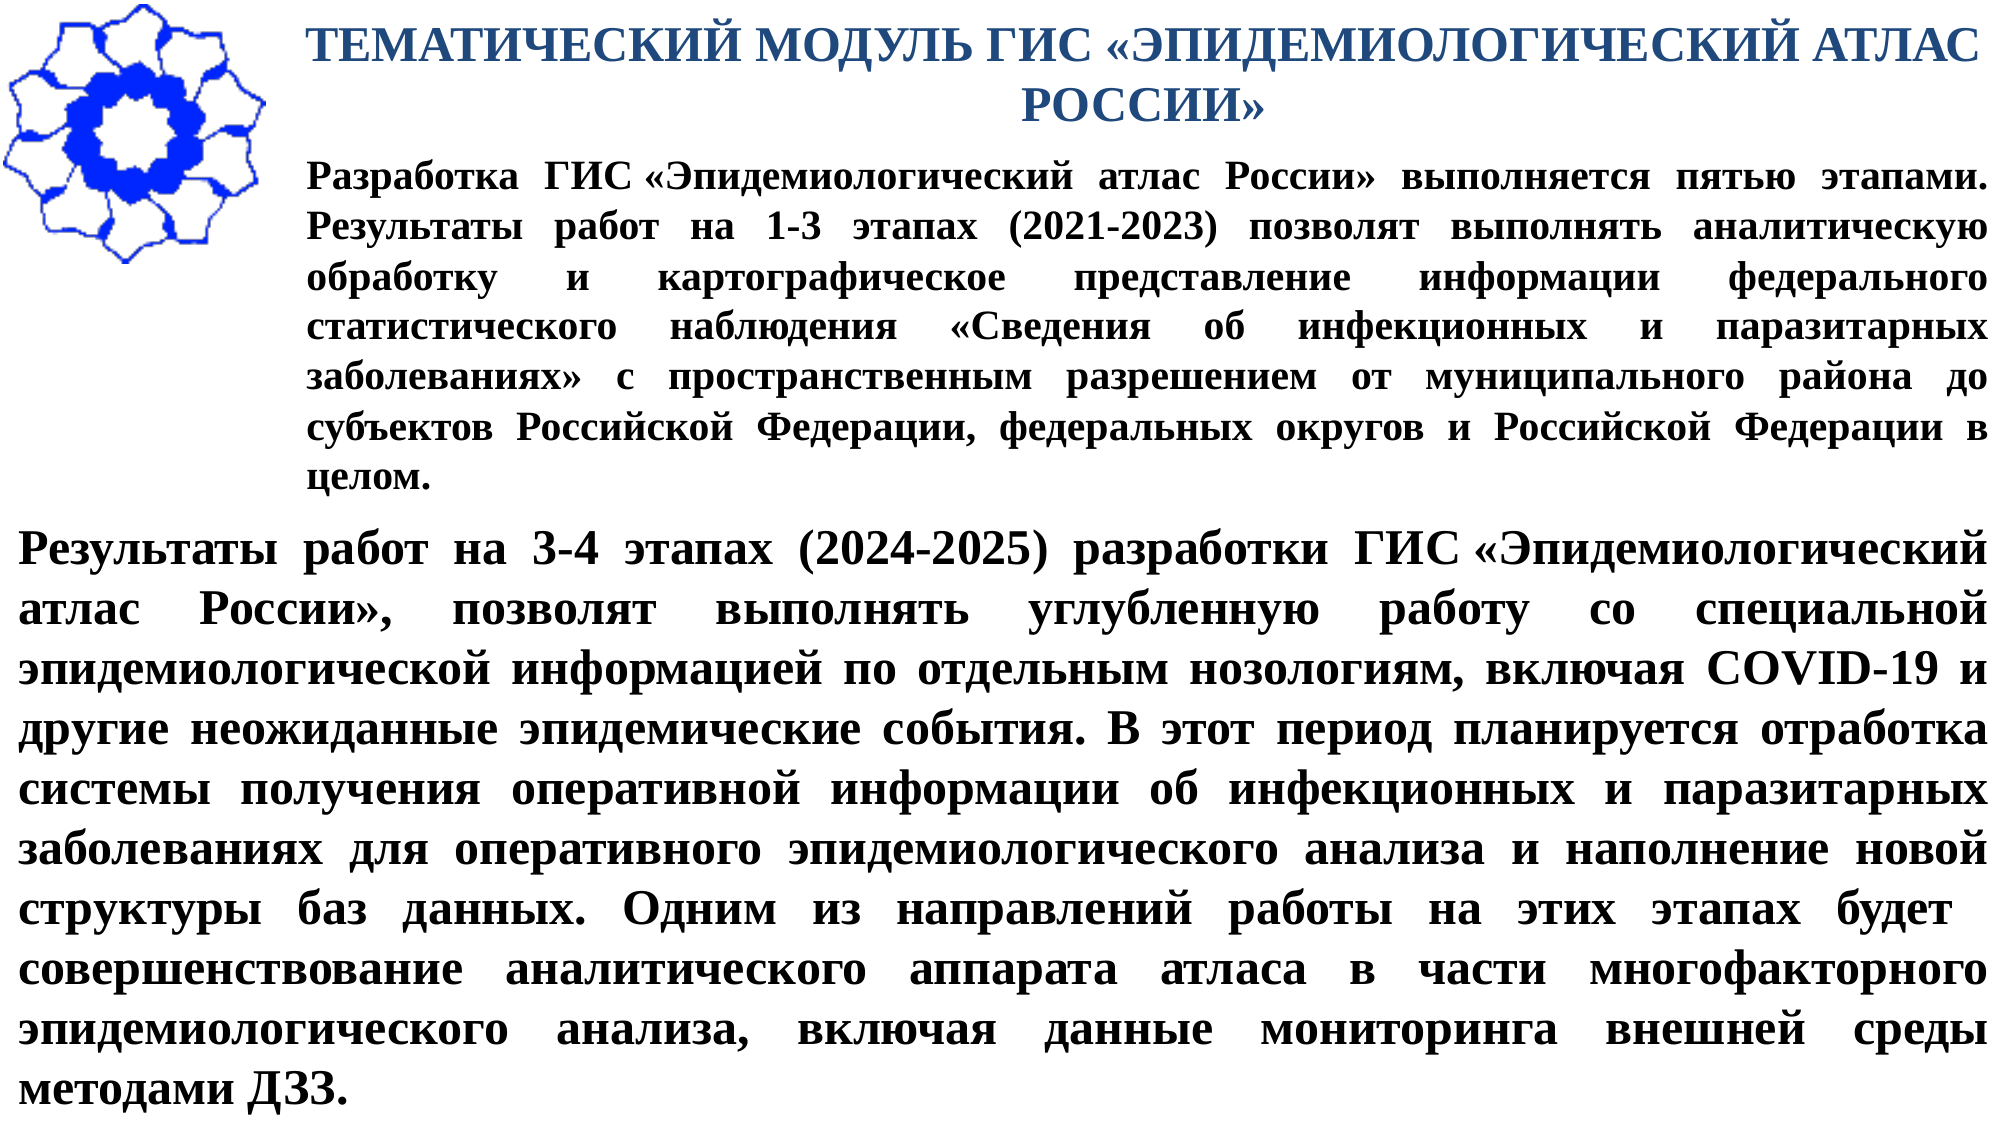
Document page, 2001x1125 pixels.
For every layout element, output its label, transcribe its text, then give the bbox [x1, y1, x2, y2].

text_box Разработка ГИС «Эпидемиологический атлас России» выполняется пятью этапами. Результаты работ на 1-3 этапах (2021-2023) позволят выполнять аналитическую обработку и картографическое представление информации федерального статистического наблюдения «Сведения об инфекционных и паразитарных заболеваниях» с пространственным разрешением от муниципального района до субъектов Российской Федерации, федеральных округов и Российской Федерации в целом. [291, 140, 2000, 506]
picture [3, 4, 266, 264]
text_box ТЕМАТИЧЕСКИЙ МОДУЛЬ ГИС «ЭПИДЕМИОЛОГИЧЕСКИЙ АТЛАС РОССИИ» [287, 4, 2000, 140]
text_box Результаты работ на 3-4 этапах (2024-2025) разработки ГИС «Эпидемиологический атлас России», позволят выполнять углубленную работу со специальной эпидемиологической информацией по отдельным нозологиям, включая COVID-19 и другие неожиданные эпидемические события. В этот период планируется отработка системы получения оперативной информации об инфекционных и паразитарных заболеваниях для оперативного эпидемиологического анализа и наполнение новой структуры баз данных. Одним из направлений работы на этих этапах будет совершенствование аналитического аппарата атласа в части многофакторного эпидемиологического анализа, включая данные мониторинга внешней среды методами ДЗЗ. [3, 507, 2000, 1123]
